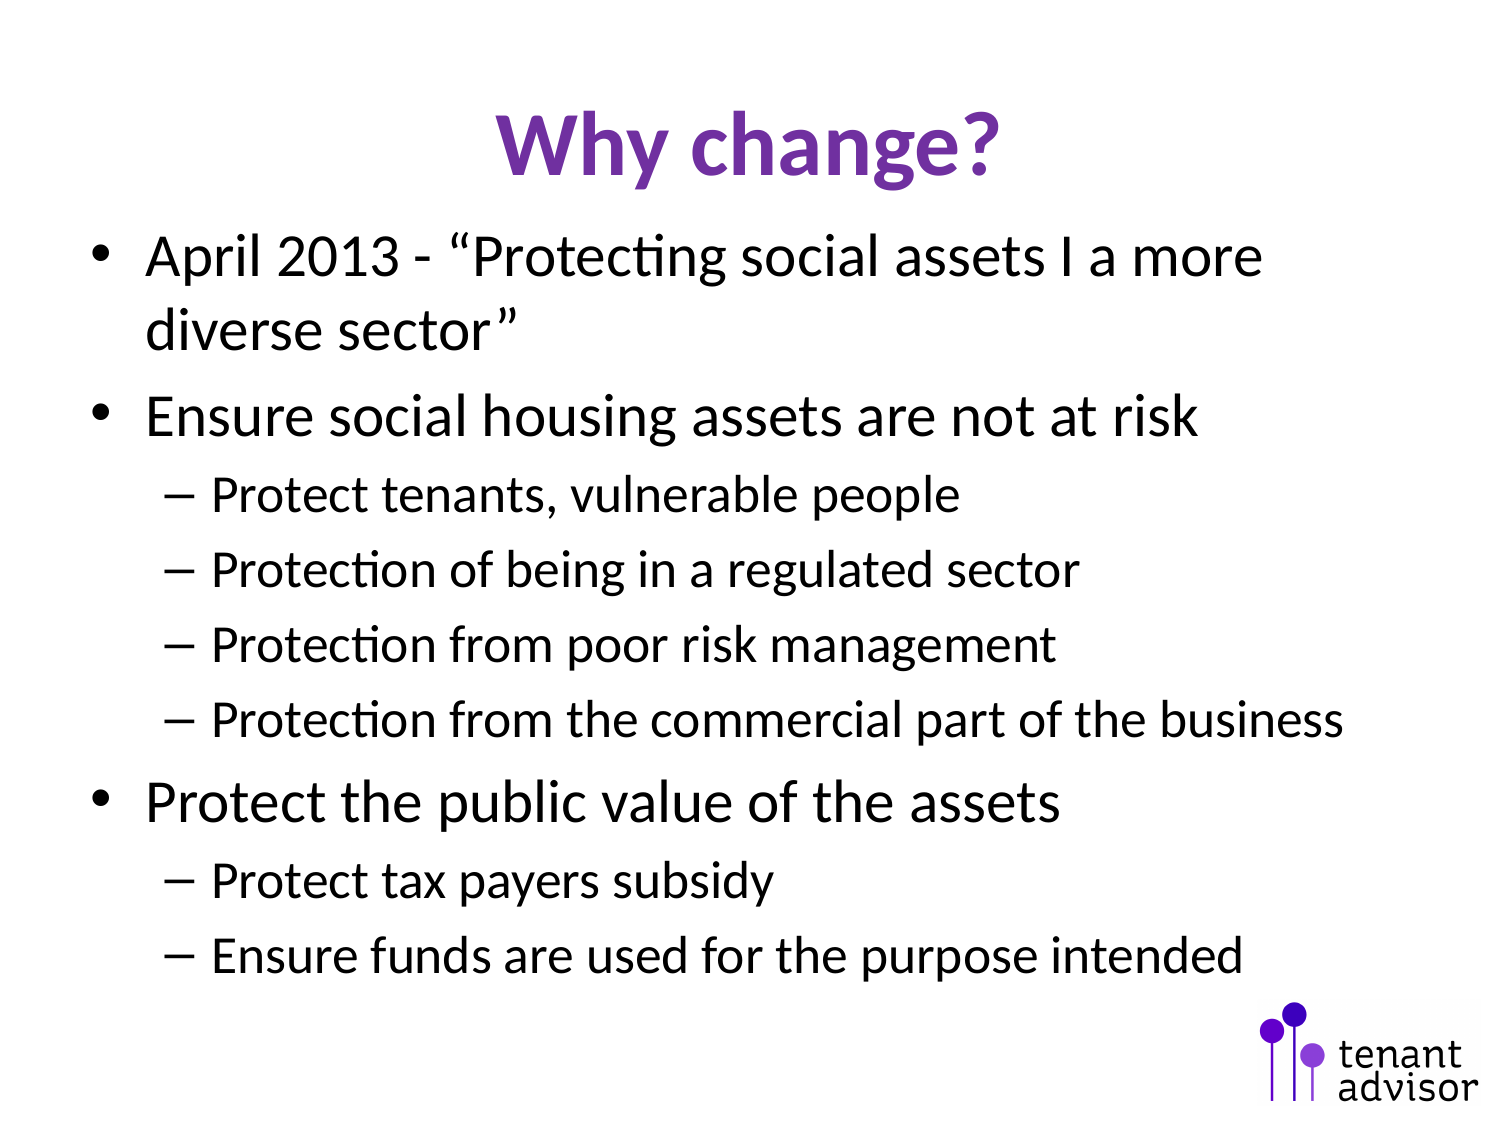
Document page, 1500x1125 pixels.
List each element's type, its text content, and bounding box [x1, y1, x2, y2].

title Why change? [75, 45, 1425, 208]
picture [1257, 999, 1481, 1106]
list April 2013 - “Protecting social assets I a more diverse sector” Ensure social housing assets are not at risk Protect tenants, vulnerable people Protection of being in a regulated sector Protection from poor risk management Protection from the commercial part of the business Protect the public value of the assets Protect tax payers subsidy Ensure funds are used for the purpose intended [75, 208, 1425, 1005]
